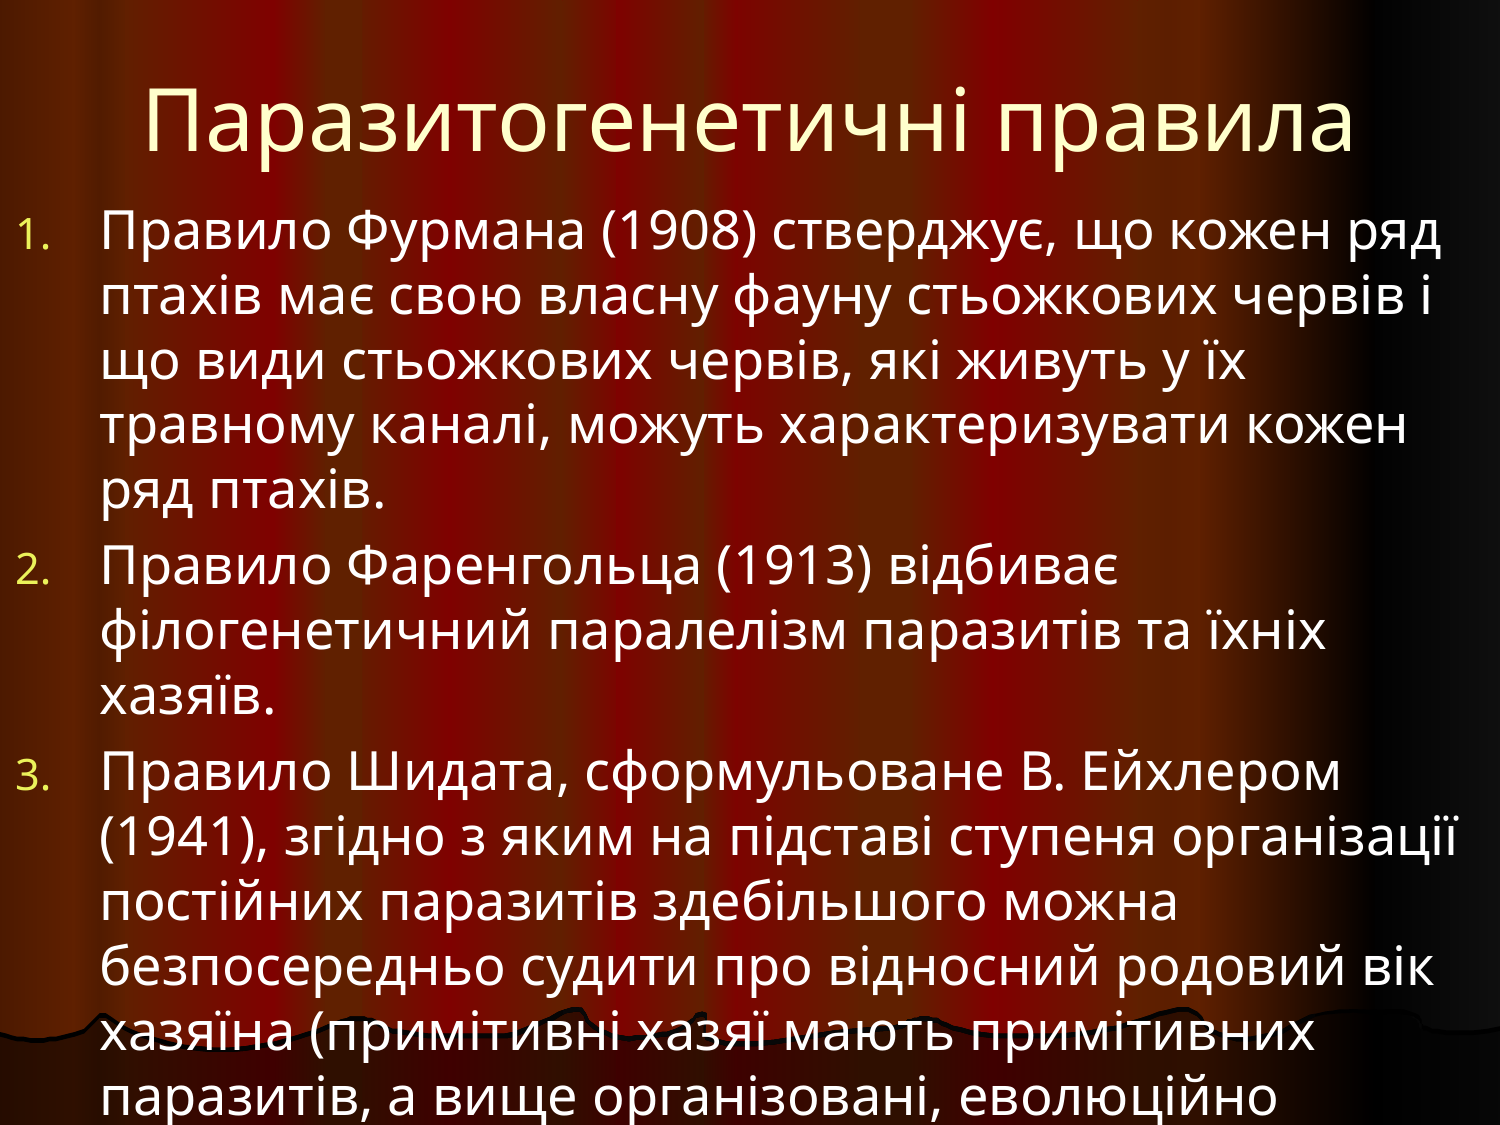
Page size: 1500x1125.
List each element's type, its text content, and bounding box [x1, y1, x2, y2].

title Паразитогенетичні правила [74, 45, 1426, 187]
list Правило Фурмана (1908) стверджує, що кожен ряд птахів має свою власну фауну стьожкових червів і що види стьожкових червів, які живуть у їх травному каналі, можуть характеризувати кожен ряд птахів. Правило Фаренгольца (1913) відбиває філогенетичний паралелізм паразитів та їхніх хазяїв. Правило Шидата, сформульоване В. Ейхлером (1941), згідно з яким на підставі ступеня організації постійних паразитів здебільшого можна безпосередньо судити про відносний родовий вік хазяїна (примітивні хазяї мають примітивних паразитів, а вище організовані, еволюційно молодші хазяї мають вище організованих паразитів). [0, 187, 1500, 1055]
